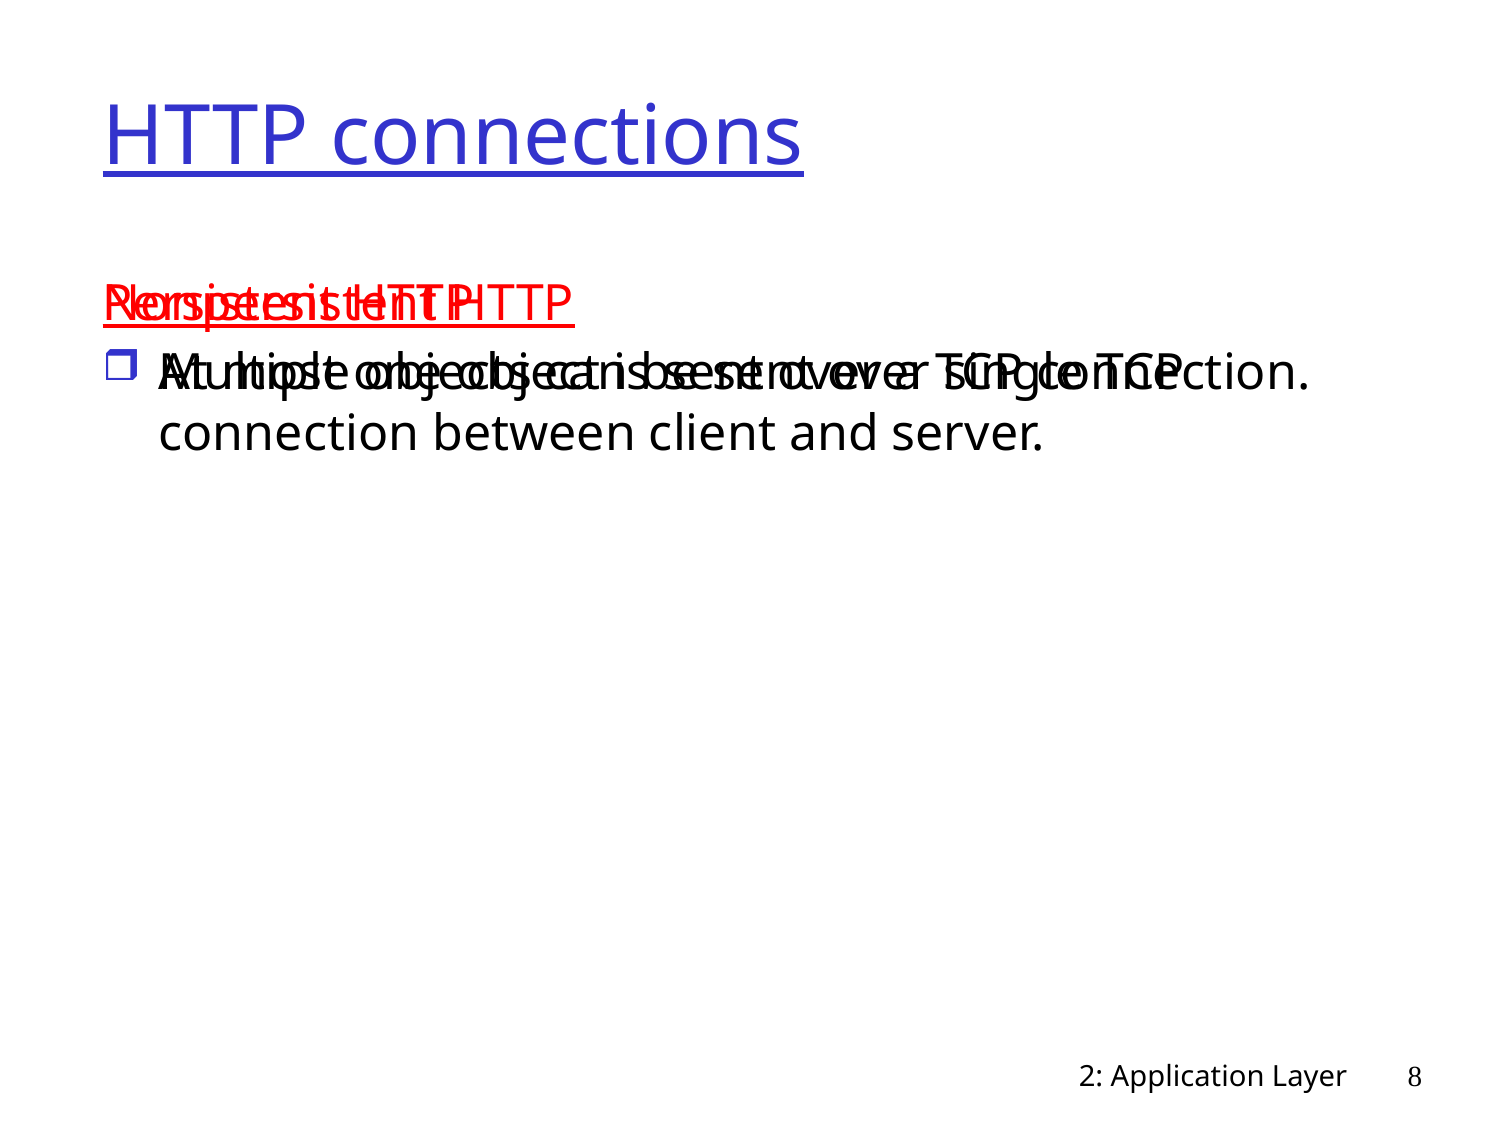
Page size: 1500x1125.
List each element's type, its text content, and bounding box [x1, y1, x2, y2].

title HTTP connections [87, 37, 1363, 225]
list Persistent HTTP Multiple objects can be sent over single TCP connection between client and server. [87, 262, 1363, 1025]
footer 2: Application Layer [887, 1049, 1362, 1125]
slide_number 8 [1362, 1049, 1438, 1125]
